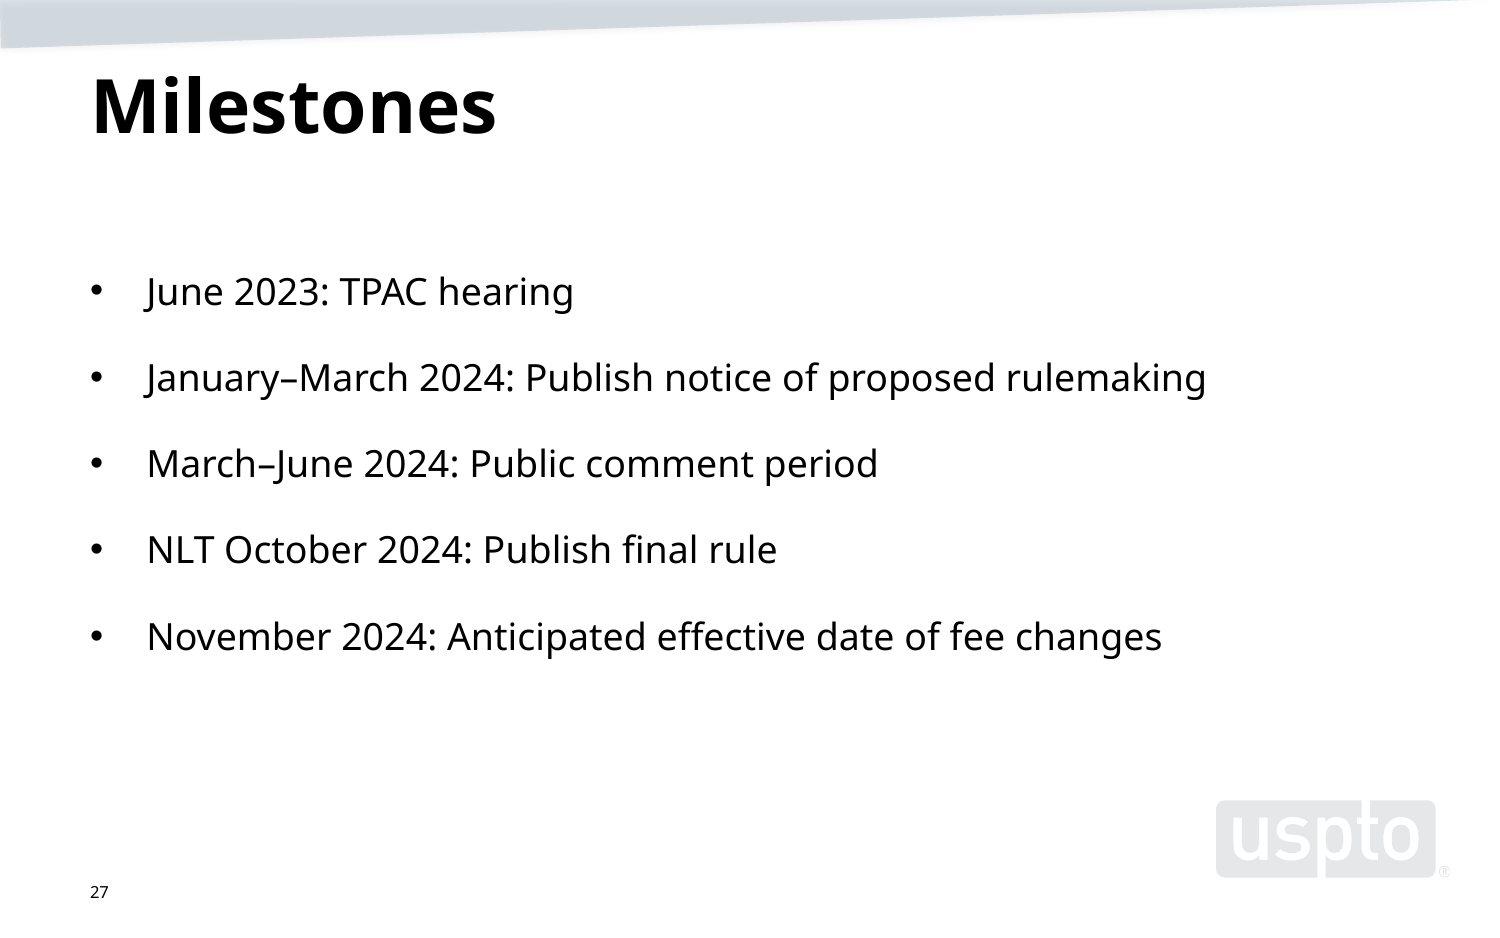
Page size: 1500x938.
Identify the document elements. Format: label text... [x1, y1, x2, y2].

title Milestones [75, 50, 1425, 207]
list June 2023: TPAC hearing January–March 2024: Publish notice of proposed rulemaking March–June 2024: Public comment period NLT October 2024: Publish final rule November 2024: Anticipated effective date of fee changes [75, 237, 1425, 859]
slide_number 27 [75, 868, 413, 919]
